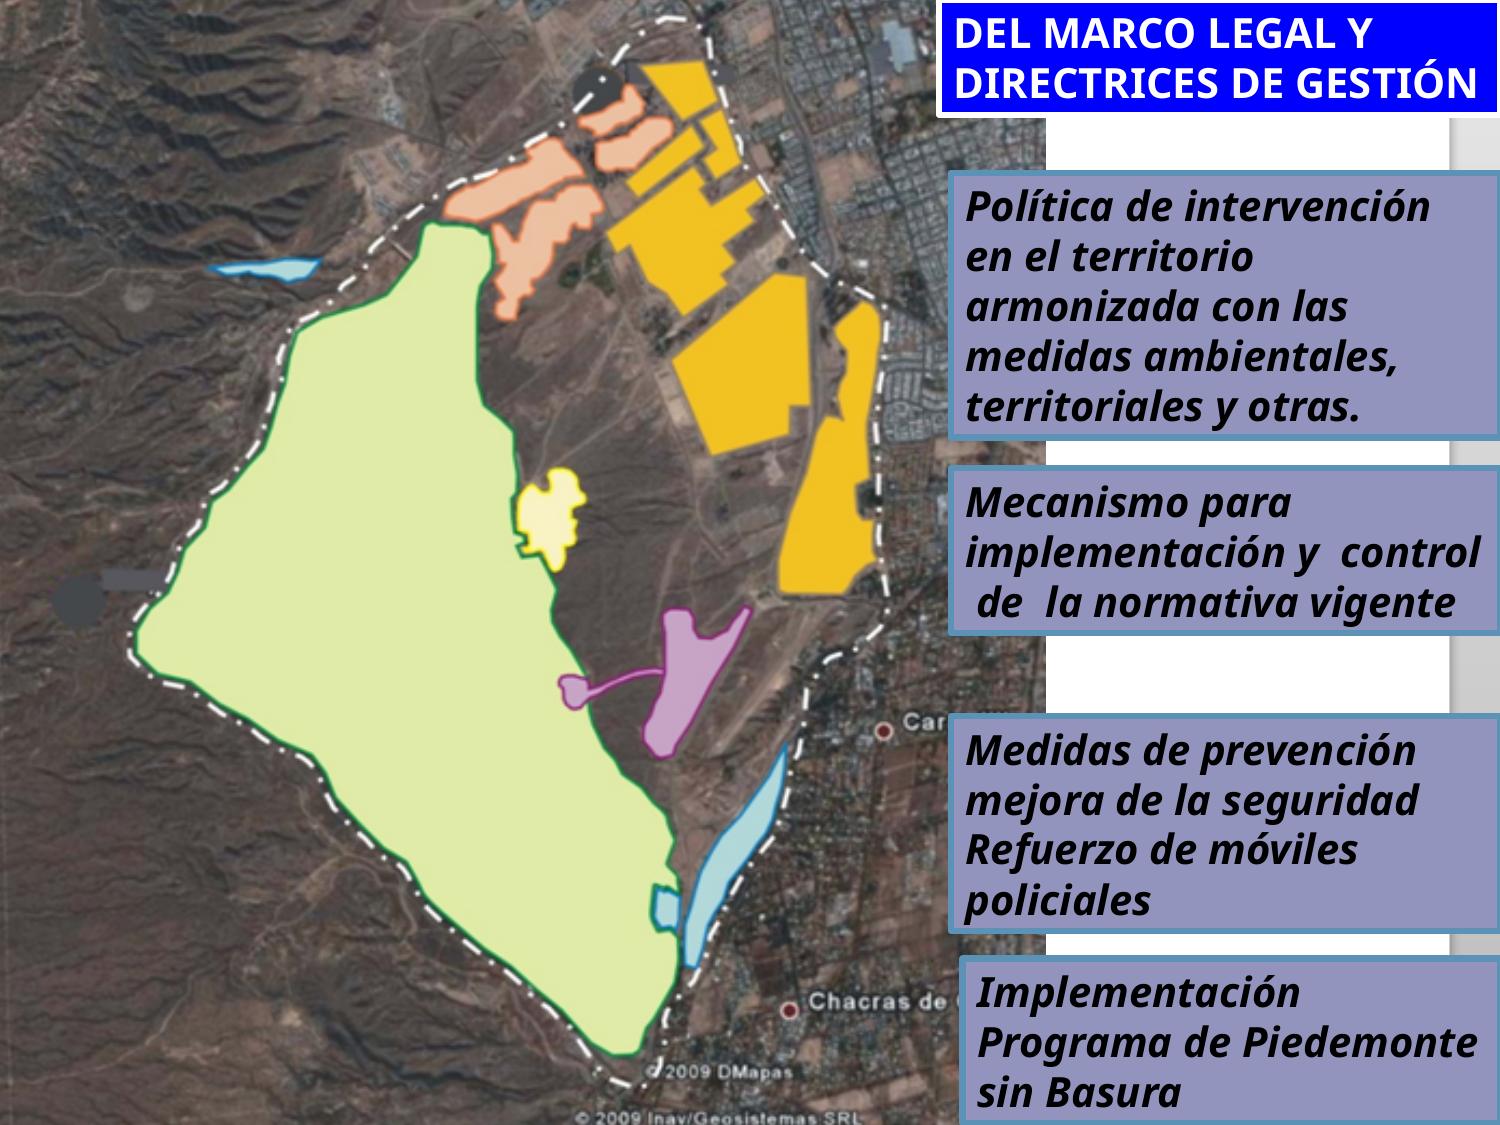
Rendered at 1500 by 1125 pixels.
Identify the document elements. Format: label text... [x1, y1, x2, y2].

text_box Política de intervención en el territorio armonizada con las medidas ambientales, territoriales y otras. [1049, 172, 1500, 438]
text_box DEL MARCO LEGAL Y DIRECTRICES DE GESTIÓN [1046, 0, 1500, 115]
text_box Implementación Programa de Piedemonte sin Basura [1049, 958, 1500, 1124]
text_box Medidas de prevención mejora de la seguridad Refuerzo de móviles policiales [1049, 715, 1500, 931]
picture [0, 0, 1046, 1125]
text_box Mecanismo para implementación y control de la normativa vigente [1049, 468, 1500, 633]
